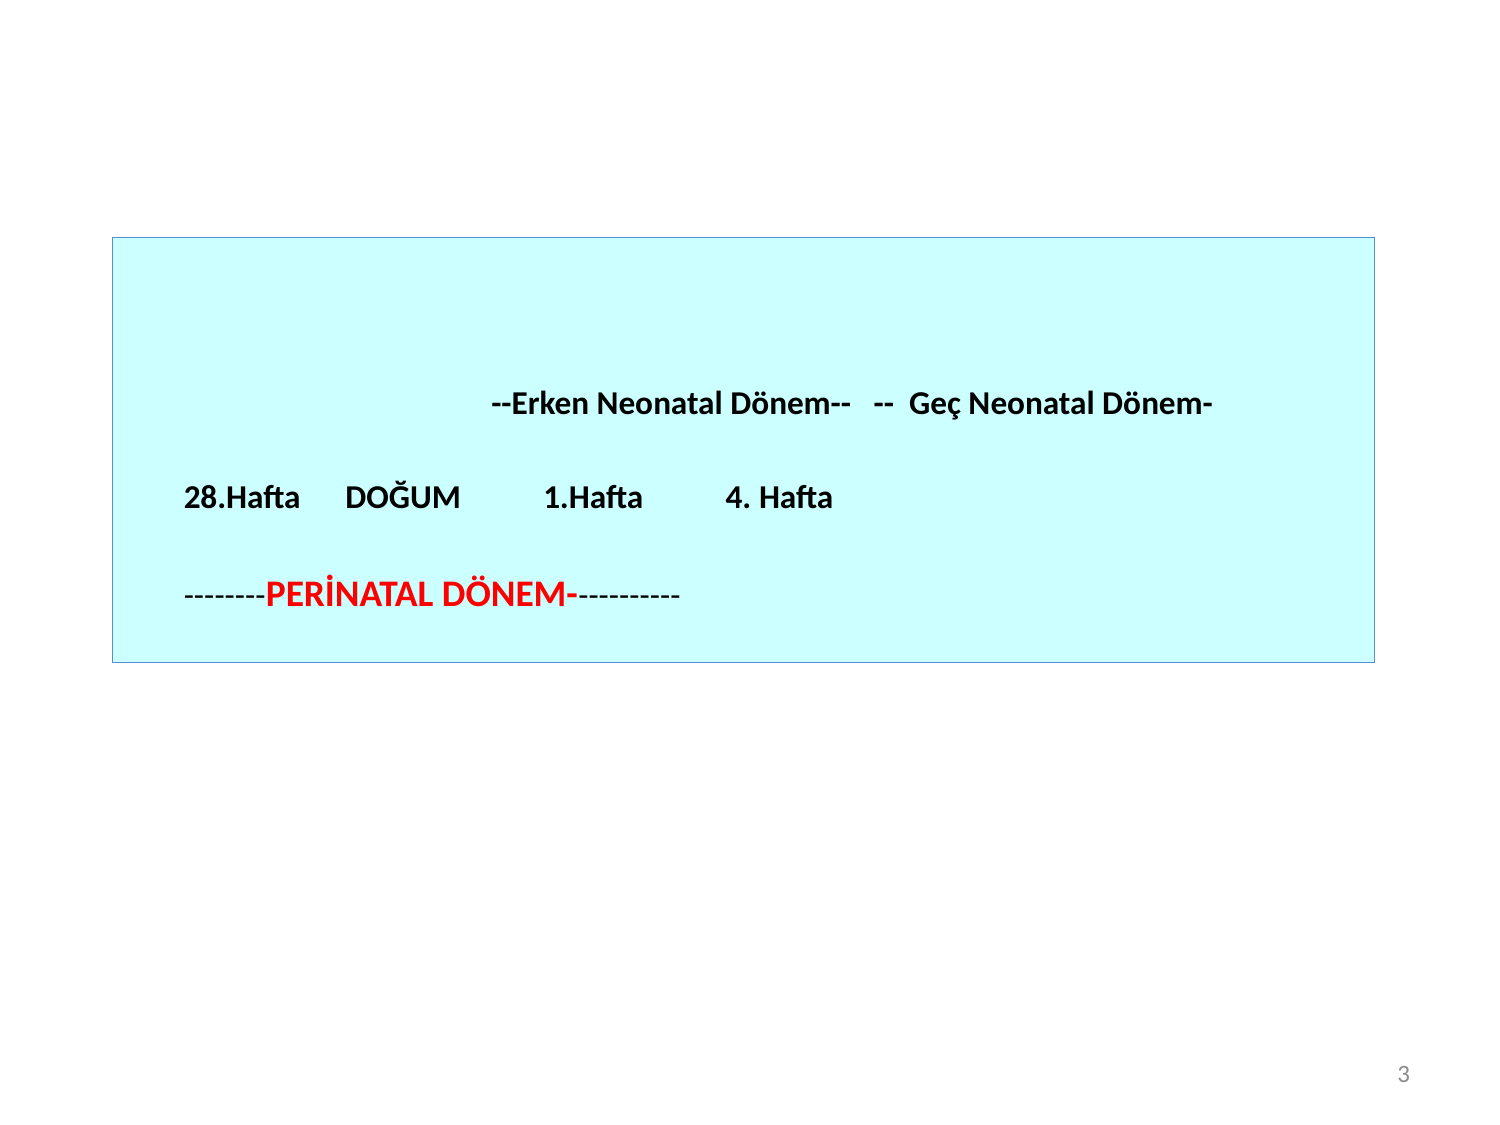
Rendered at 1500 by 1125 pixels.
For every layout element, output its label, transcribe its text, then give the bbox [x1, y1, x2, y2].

list --Erken Neonatal Dönem-- -- Geç Neonatal Dönem- 28.Hafta DOĞUM 1.Hafta 4. Hafta --------PERİNATAL DÖNEM----------- [112, 237, 1375, 663]
slide_number 3 [1074, 1042, 1425, 1103]
